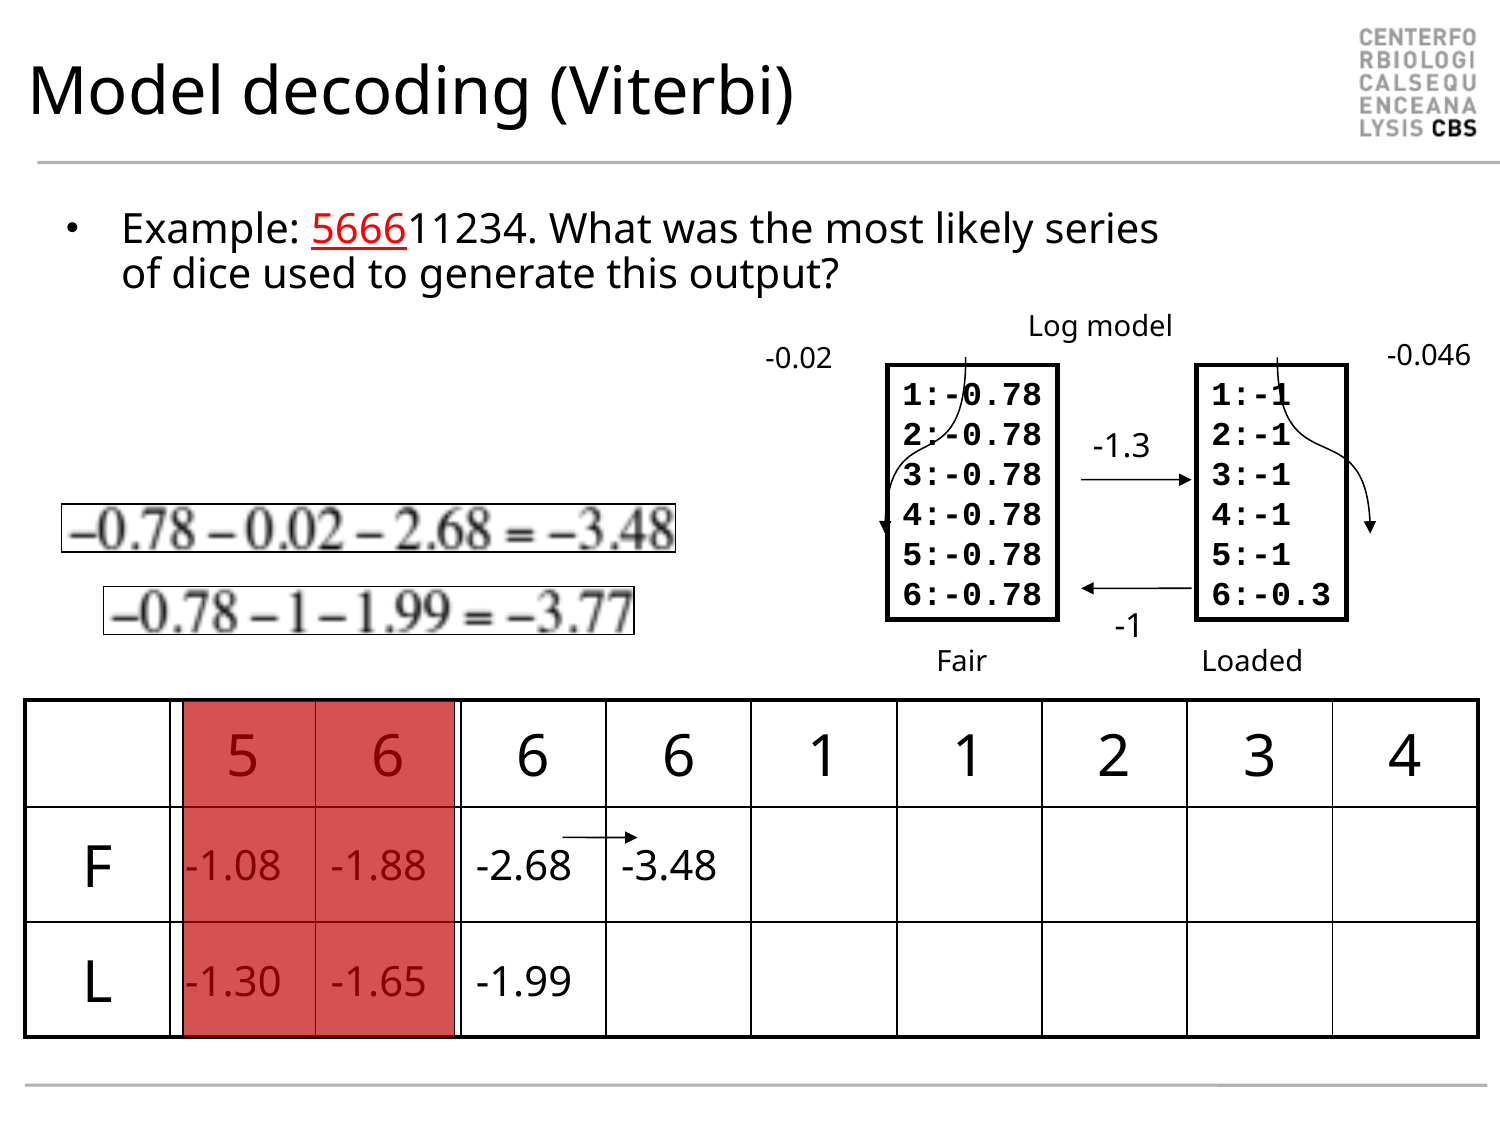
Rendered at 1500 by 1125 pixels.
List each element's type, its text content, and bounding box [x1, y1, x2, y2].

table_cell [1333, 808, 1476, 921]
picture [1350, 12, 1488, 150]
table_header 6 [607, 702, 750, 806]
table_cell [898, 923, 1041, 1035]
table_cell -1.08 [171, 808, 183, 921]
table_header 1 [898, 702, 1041, 806]
table_cell F [27, 808, 169, 921]
table_header 6 [462, 702, 605, 806]
table_cell [1333, 923, 1476, 1035]
table_cell -1.99 [462, 923, 605, 1035]
table_header 6 [455, 702, 460, 806]
table_header 1 [752, 702, 896, 806]
table_header [27, 702, 169, 806]
text_box [562, 831, 638, 844]
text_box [62, 504, 676, 552]
table_cell -1.88 [455, 808, 460, 921]
table_cell -1.65 [455, 923, 460, 1035]
table_cell [898, 808, 1041, 921]
table_header 4 [1333, 702, 1476, 806]
table_cell [1043, 808, 1186, 921]
table_header 5 [171, 702, 183, 806]
table_cell [1188, 808, 1332, 921]
table_cell [607, 923, 750, 1035]
text_box [183, 699, 455, 1038]
table_header 2 [1043, 702, 1186, 806]
table_cell [752, 808, 896, 921]
table_cell [1043, 923, 1186, 1035]
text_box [103, 587, 634, 635]
table_cell [1188, 923, 1332, 1035]
table_cell L [27, 923, 169, 1035]
list Example: 566611234. What was the most likely series of dice used to generate this output? [50, 200, 1175, 275]
table_cell -2.68 [462, 808, 605, 921]
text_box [749, 299, 1487, 683]
table_cell [752, 923, 896, 1035]
title Model decoding (Viterbi) [12, 49, 1188, 126]
table_cell -1.30 [171, 923, 183, 1035]
table_header 3 [1188, 702, 1332, 806]
table_cell -3.48 [607, 808, 750, 921]
